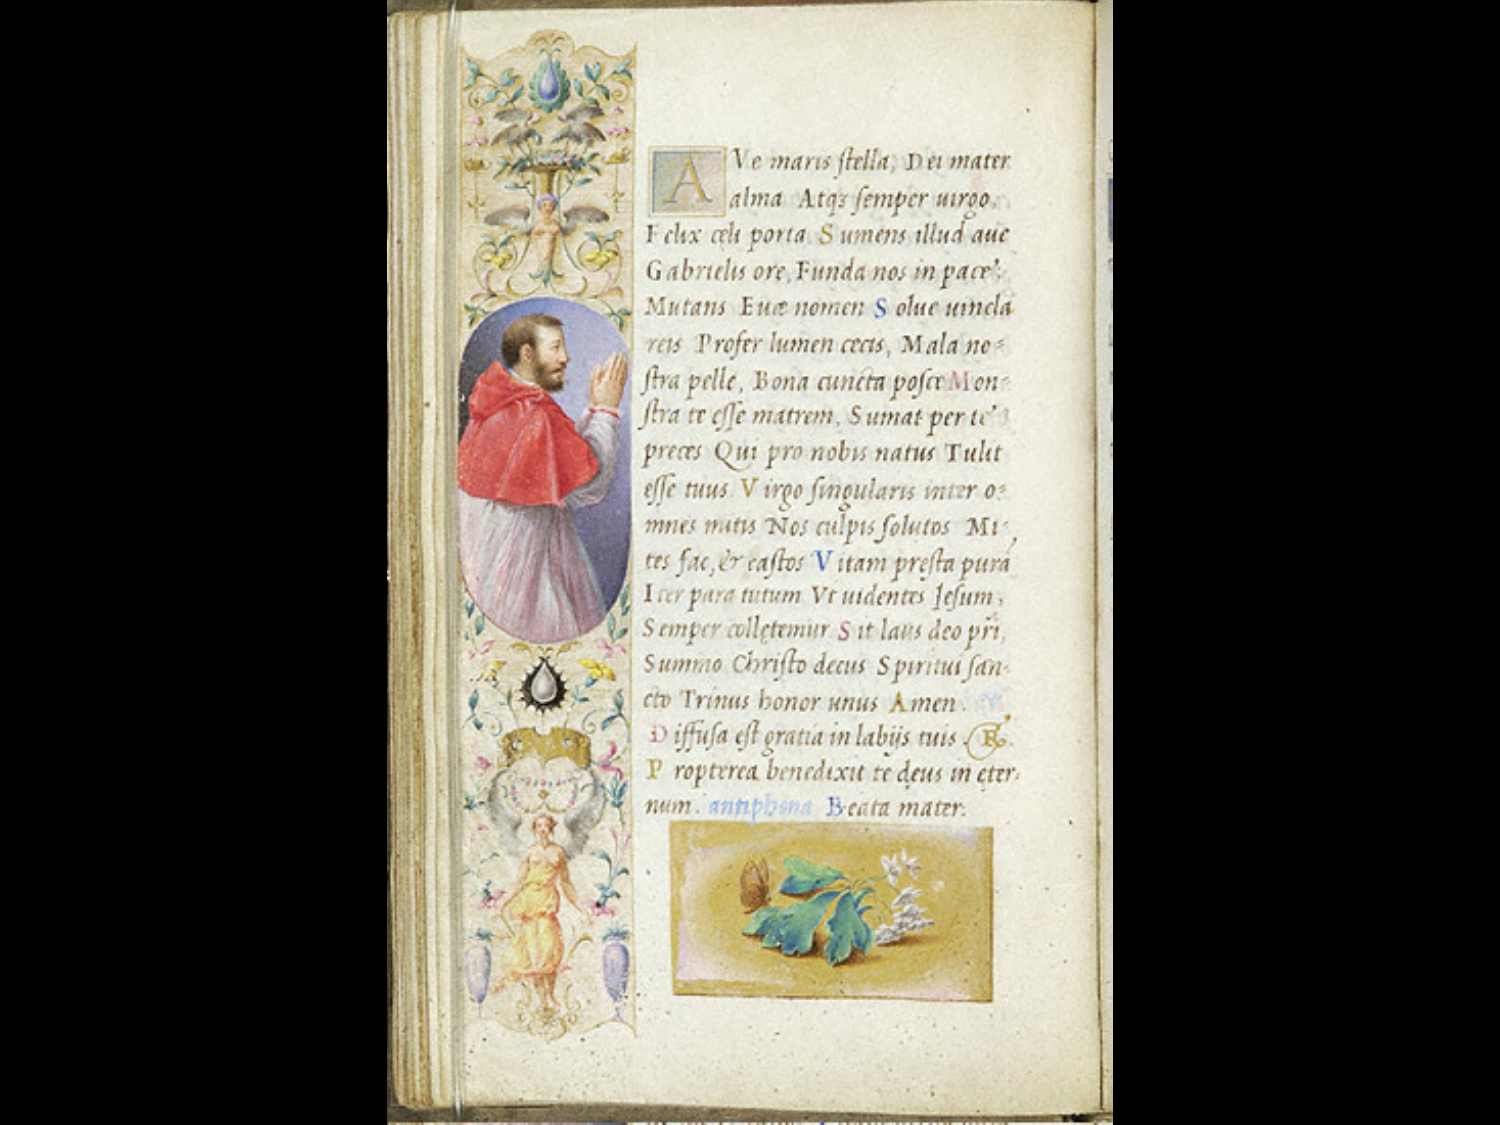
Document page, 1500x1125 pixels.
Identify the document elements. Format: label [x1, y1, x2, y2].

picture [387, 0, 1113, 1125]
